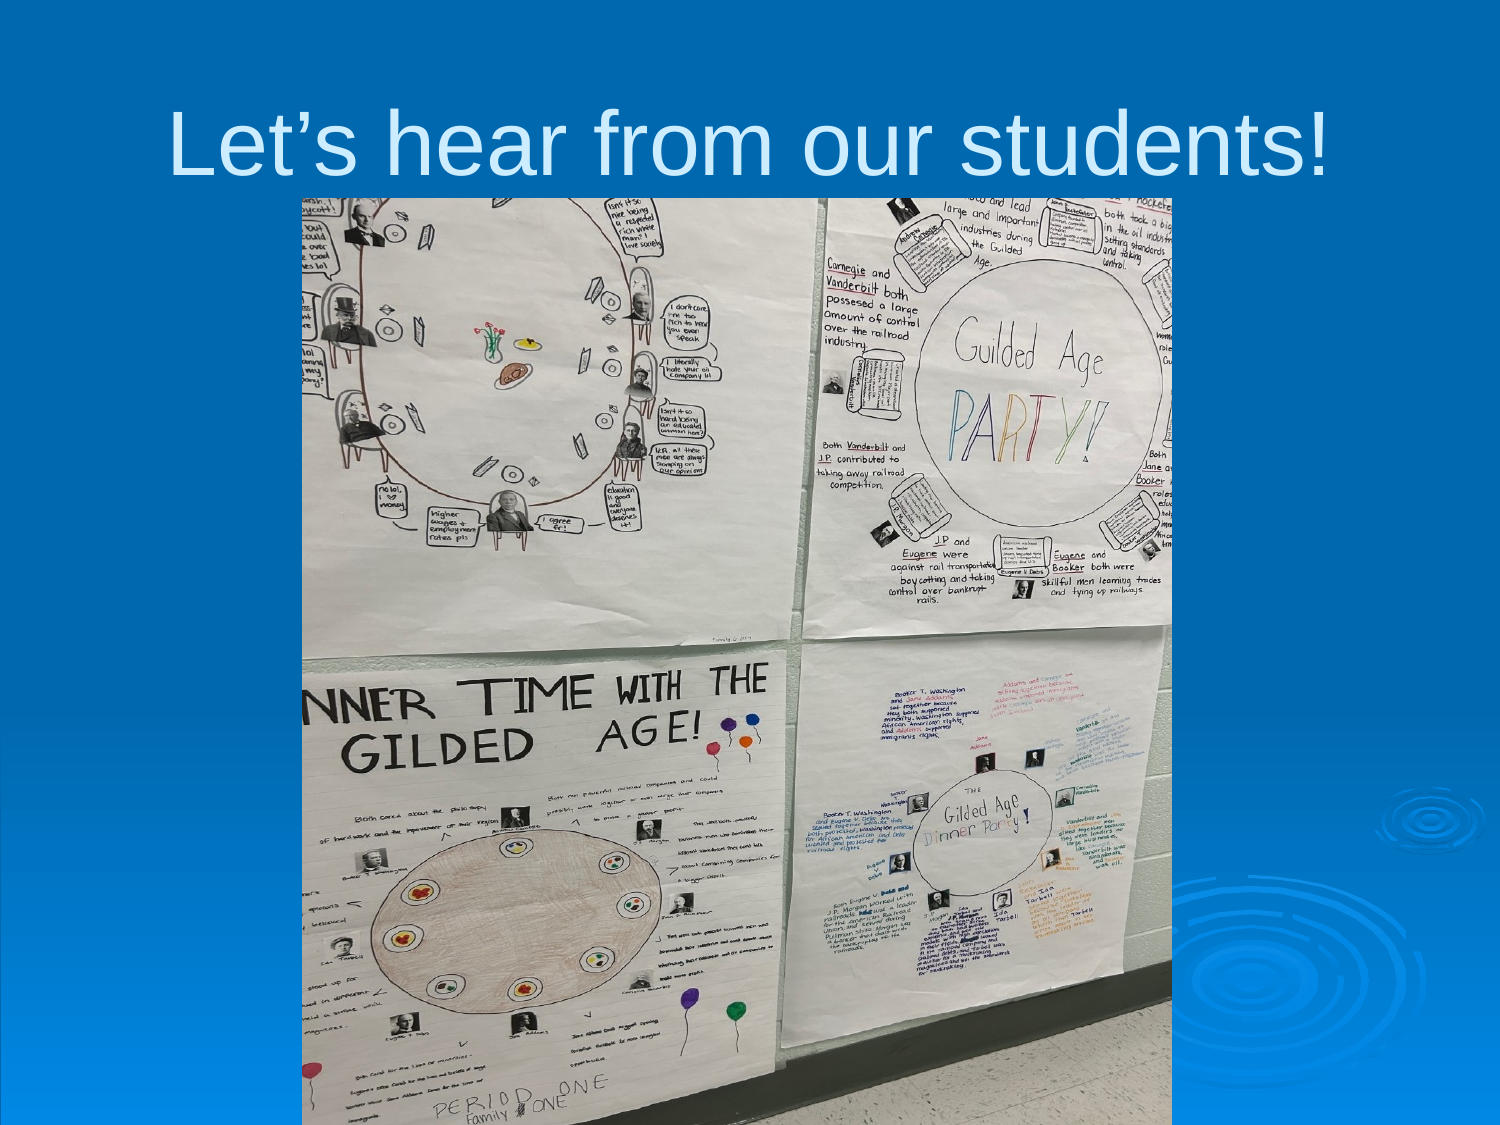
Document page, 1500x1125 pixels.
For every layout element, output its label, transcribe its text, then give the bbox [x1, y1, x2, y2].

title Let’s hear from our students! [75, 45, 1425, 233]
picture [302, 198, 1172, 1125]
